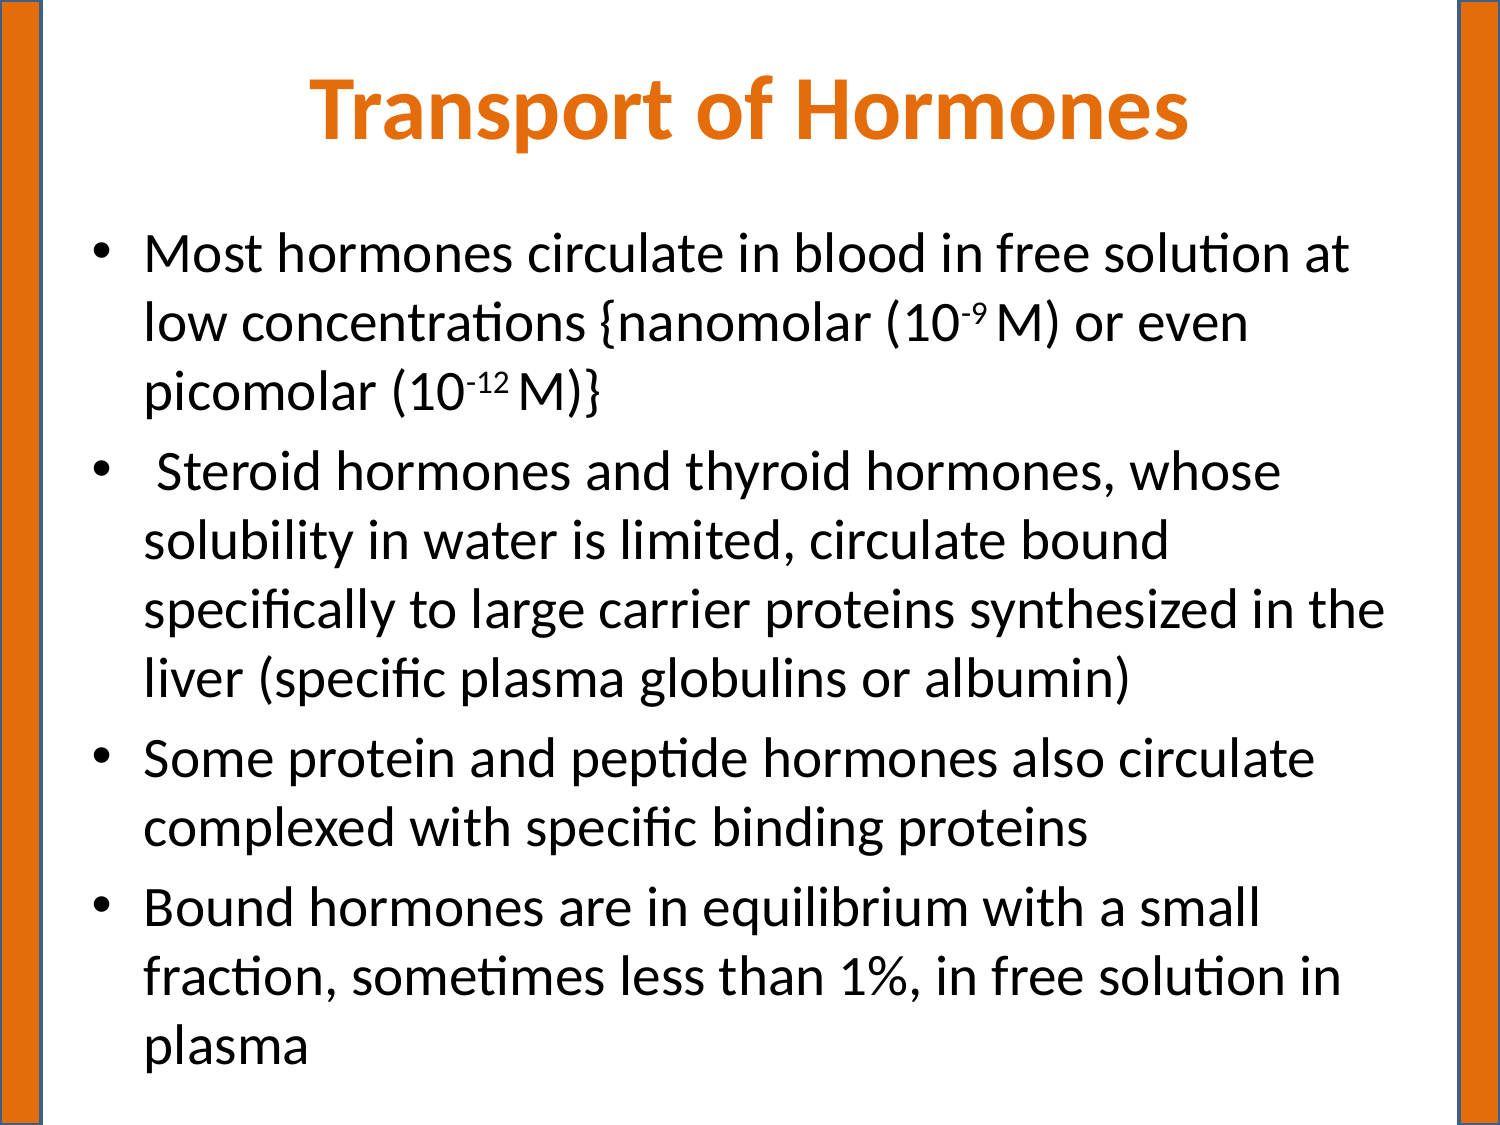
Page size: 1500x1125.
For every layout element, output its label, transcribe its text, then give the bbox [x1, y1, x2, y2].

title Transport of Hormones [75, 8, 1425, 197]
list Most hormones circulate in blood in free solution at low concentrations {nanomolar (10-9 M) or even picomolar (10-12 M)} Steroid hormones and thyroid hormones, whose solubility in water is limited, circulate bound specifically to large carrier proteins synthesized in the liver (specific plasma globulins or albumin) Some protein and peptide hormones also circulate complexed with specific binding proteins Bound hormones are in equilibrium with a small fraction, sometimes less than 1%, in free solution in plasma [76, 208, 1427, 1087]
